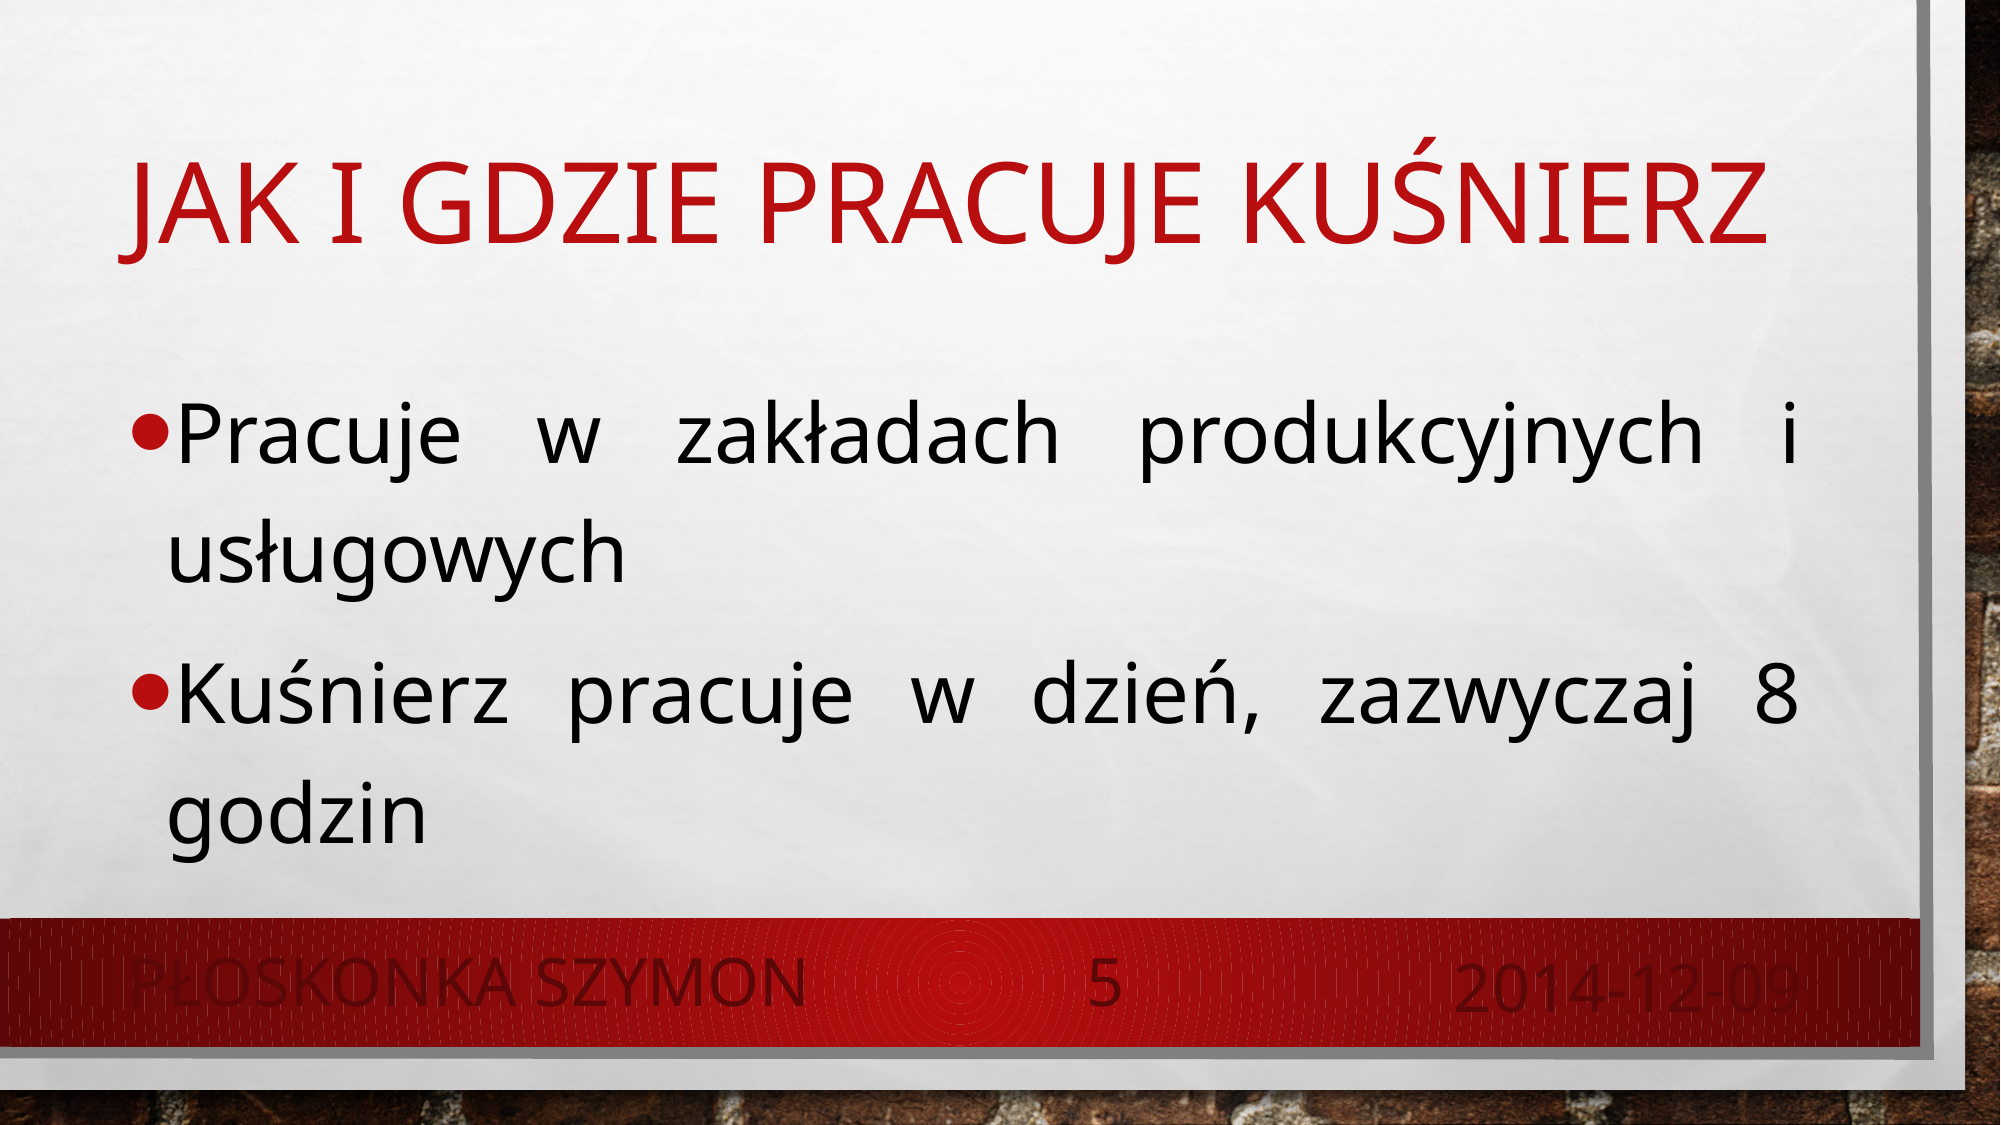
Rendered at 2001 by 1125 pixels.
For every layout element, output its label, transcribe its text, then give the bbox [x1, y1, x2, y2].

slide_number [1197, 944, 1818, 1027]
title Jak i Gdzie pracuje kuśnierz [112, 112, 1818, 302]
slide_number 5 [1031, 944, 1181, 1027]
list Pracuje w zakładach produkcyjnych i usługowych Kuśnierz pracuje w dzień, zazwyczaj 8 godzin [112, 338, 1818, 882]
footer Płoskonka Szymon [112, 944, 1015, 1027]
picture [0, 0, 2000, 1125]
